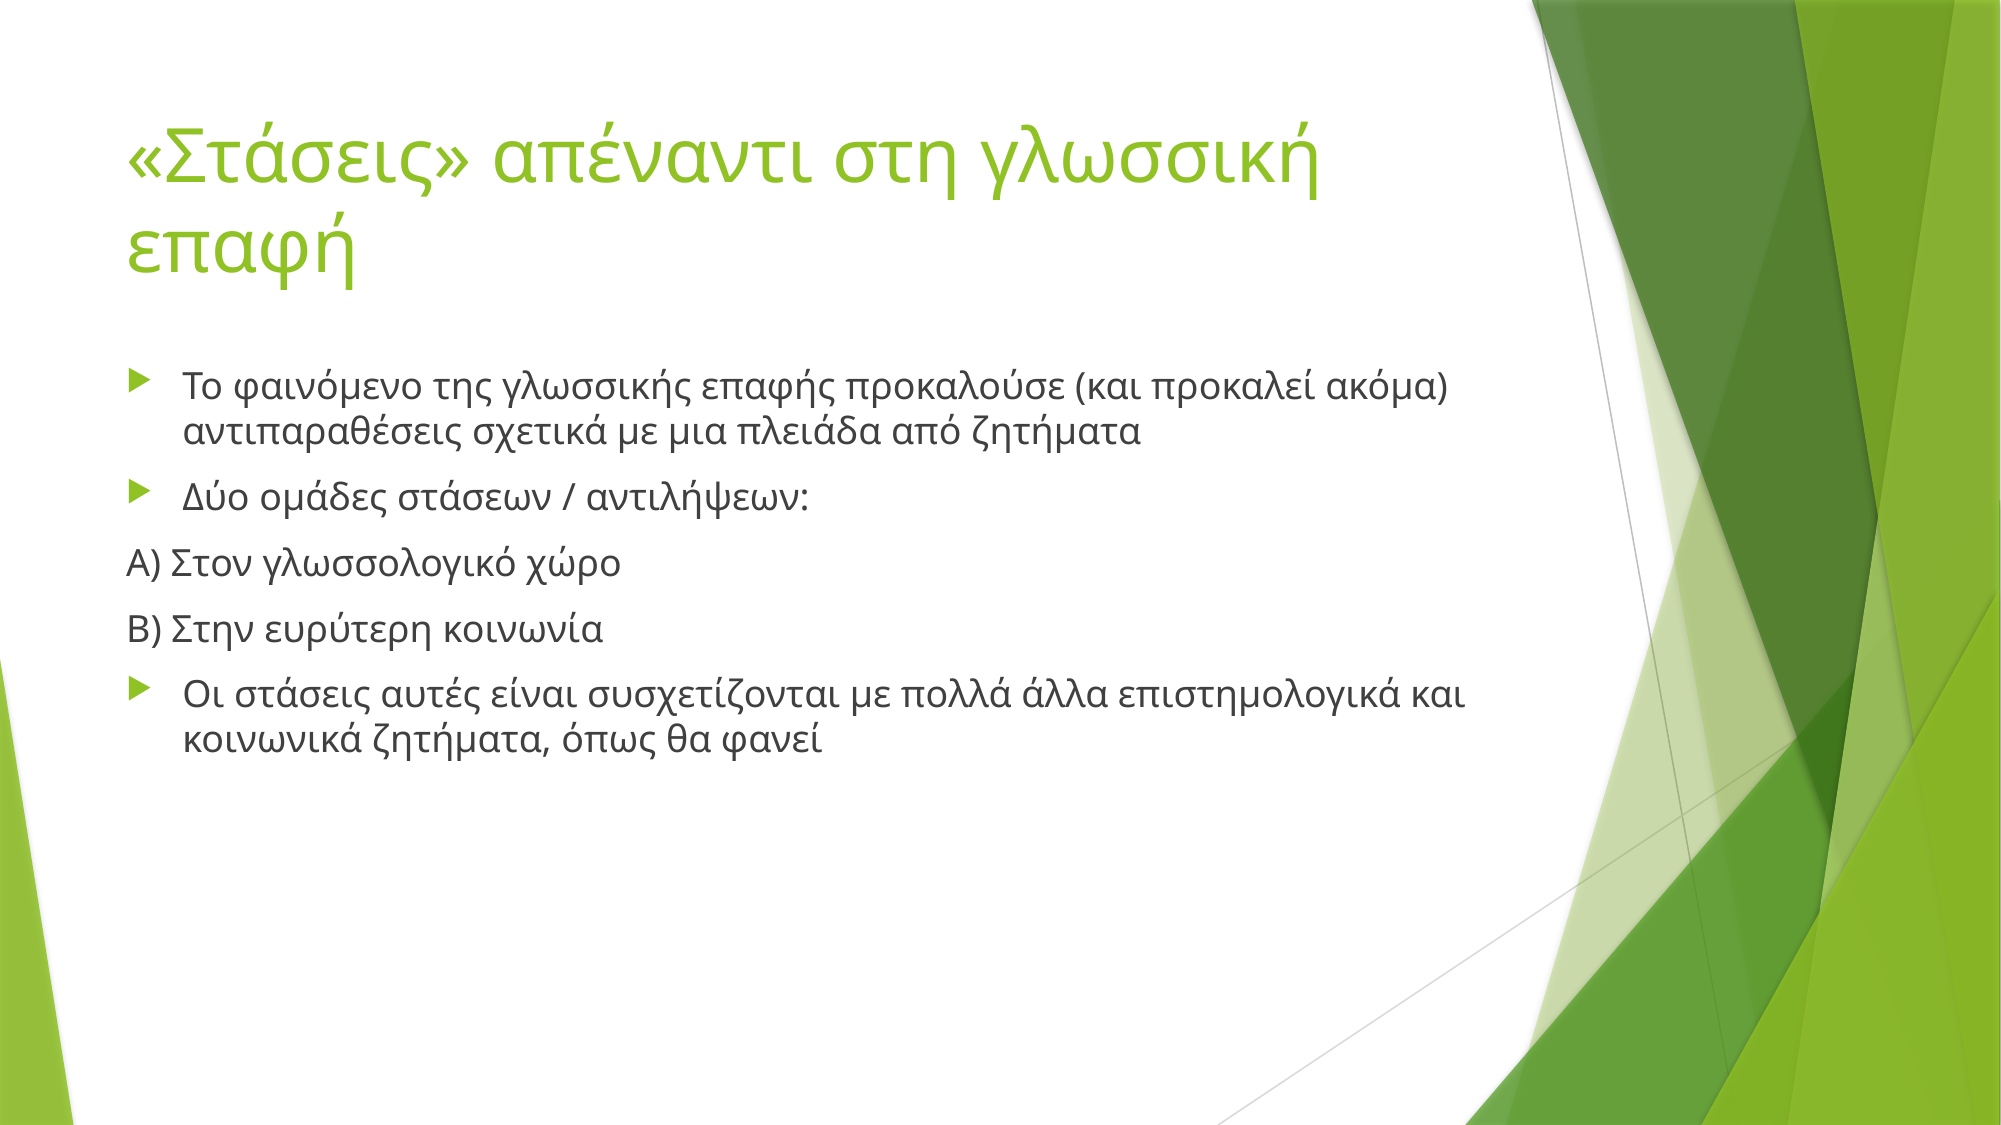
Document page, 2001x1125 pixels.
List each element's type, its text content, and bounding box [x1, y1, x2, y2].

list Το φαινόμενο της γλωσσικής επαφής προκαλούσε (και προκαλεί ακόμα) αντιπαραθέσεις σχετικά με μια πλειάδα από ζητήματα Δύο ομάδες στάσεων / αντιλήψεων: Α) Στον γλωσσολογικό χώρο Β) Στην ευρύτερη κοινωνία Οι στάσεις αυτές είναι συσχετίζονται με πολλά άλλα επιστημολογικά και κοινωνικά ζητήματα, όπως θα φανεί [111, 354, 1522, 992]
title «Στάσεις» απέναντι στη γλωσσική επαφή [111, 99, 1522, 317]
